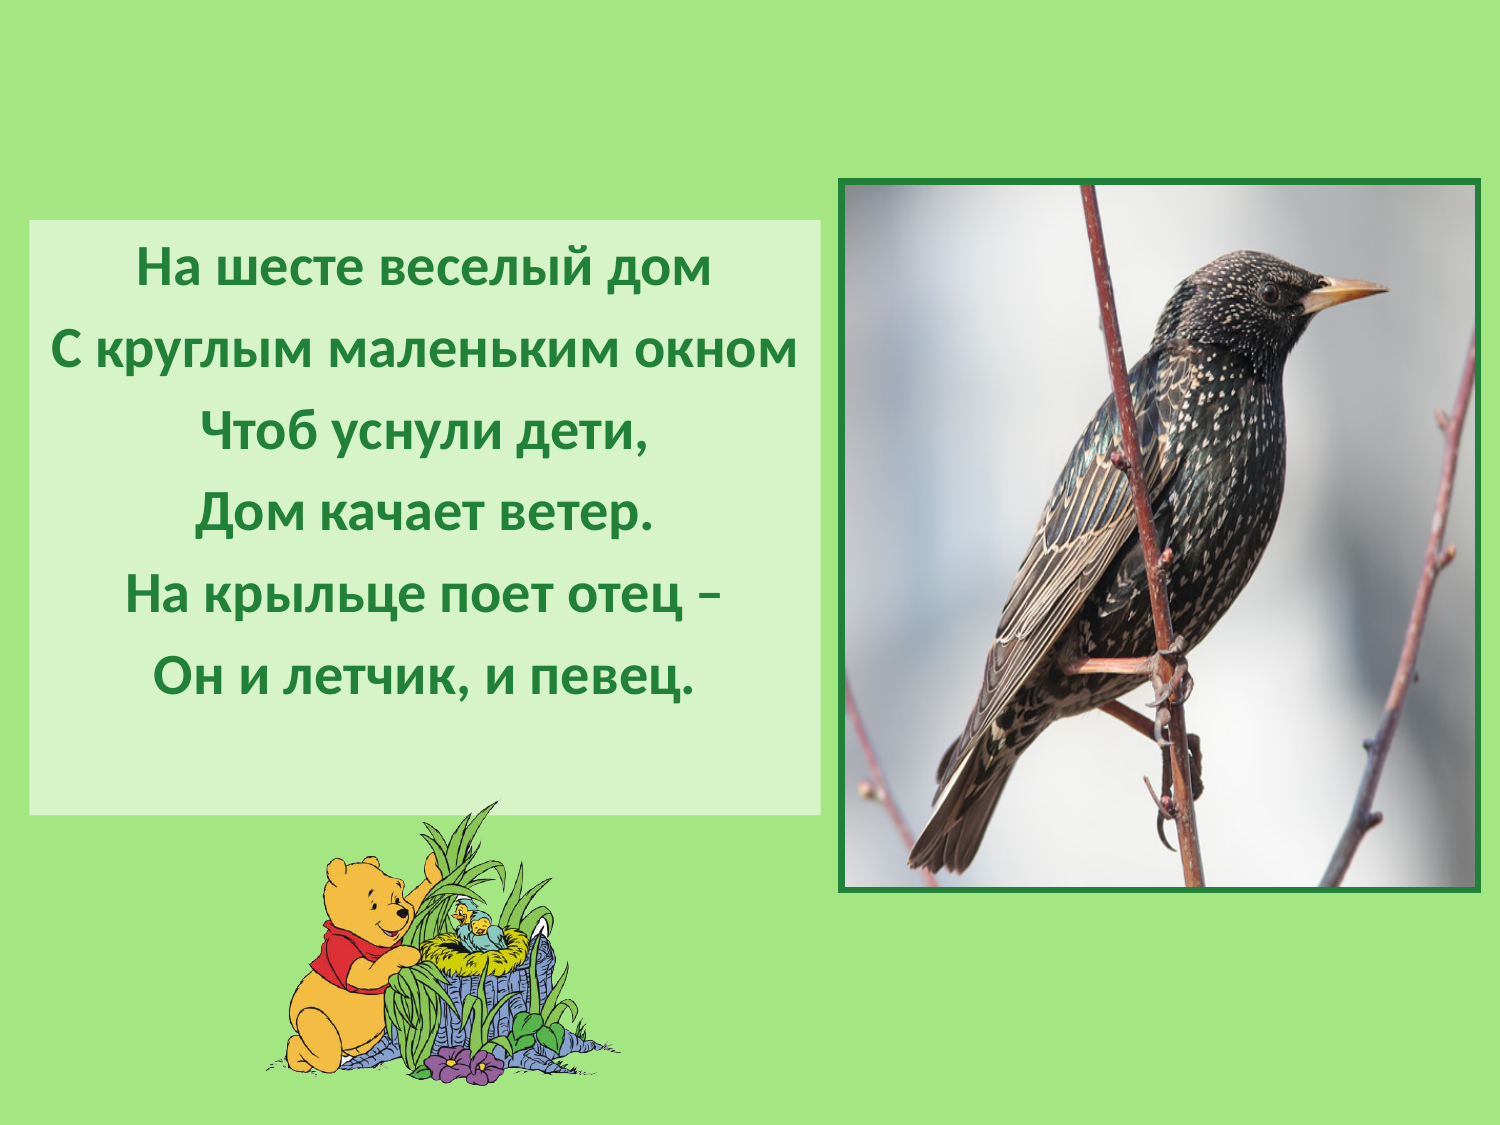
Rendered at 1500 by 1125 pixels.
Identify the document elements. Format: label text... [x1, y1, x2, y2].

picture [844, 184, 1475, 888]
list На шесте веселый дом С круглым маленьким окном Чтоб уснули дети, Дом качает ветер. На крыльце поет отец – Он и летчик, и певец. [29, 219, 822, 816]
picture [265, 798, 622, 1086]
